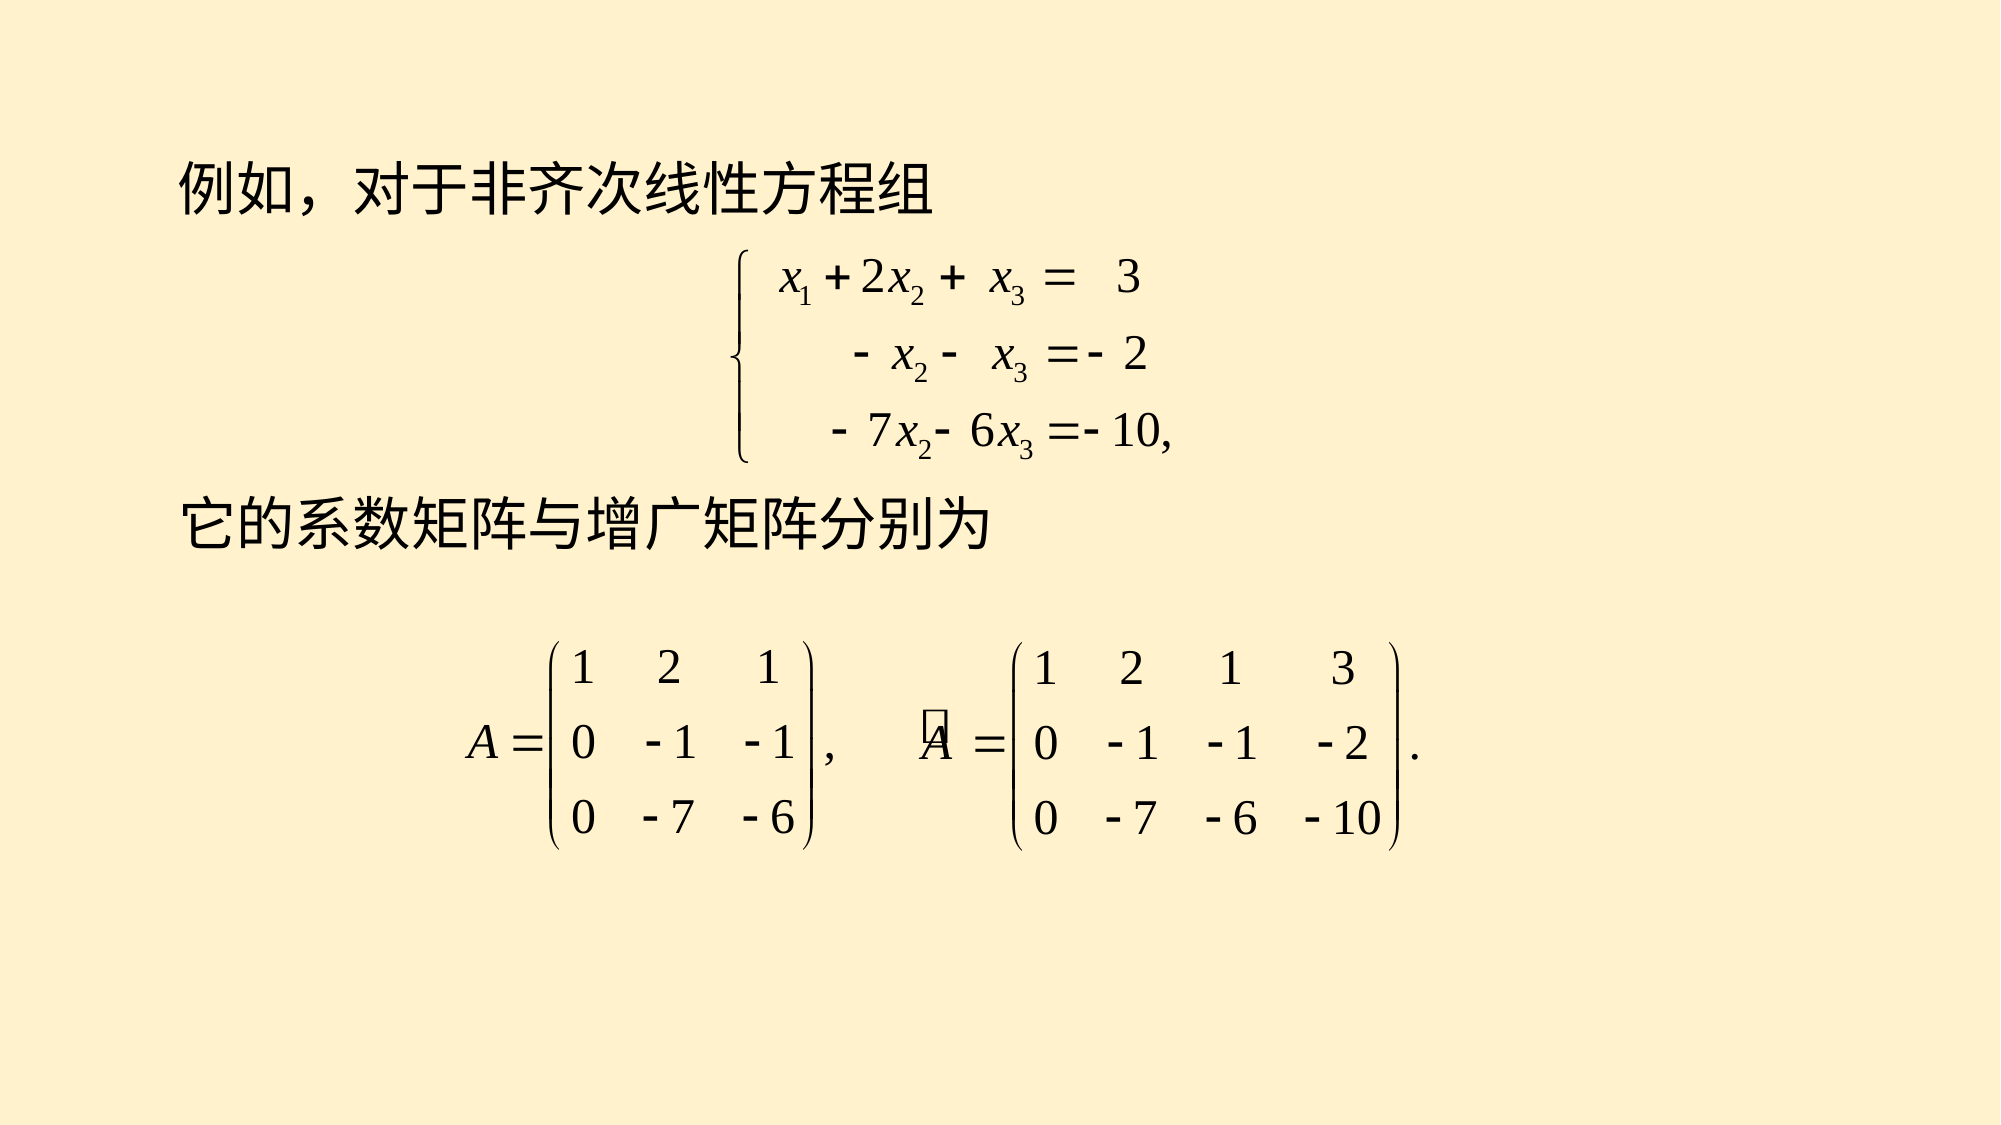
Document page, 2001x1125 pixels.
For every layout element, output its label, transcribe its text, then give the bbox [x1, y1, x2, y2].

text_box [914, 636, 1423, 858]
text_box 例如，对于非齐次线性方程组 [163, 144, 951, 230]
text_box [460, 635, 840, 857]
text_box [724, 244, 1177, 470]
text_box 它的系数矩阵与增广矩阵分别为 [163, 479, 1009, 565]
